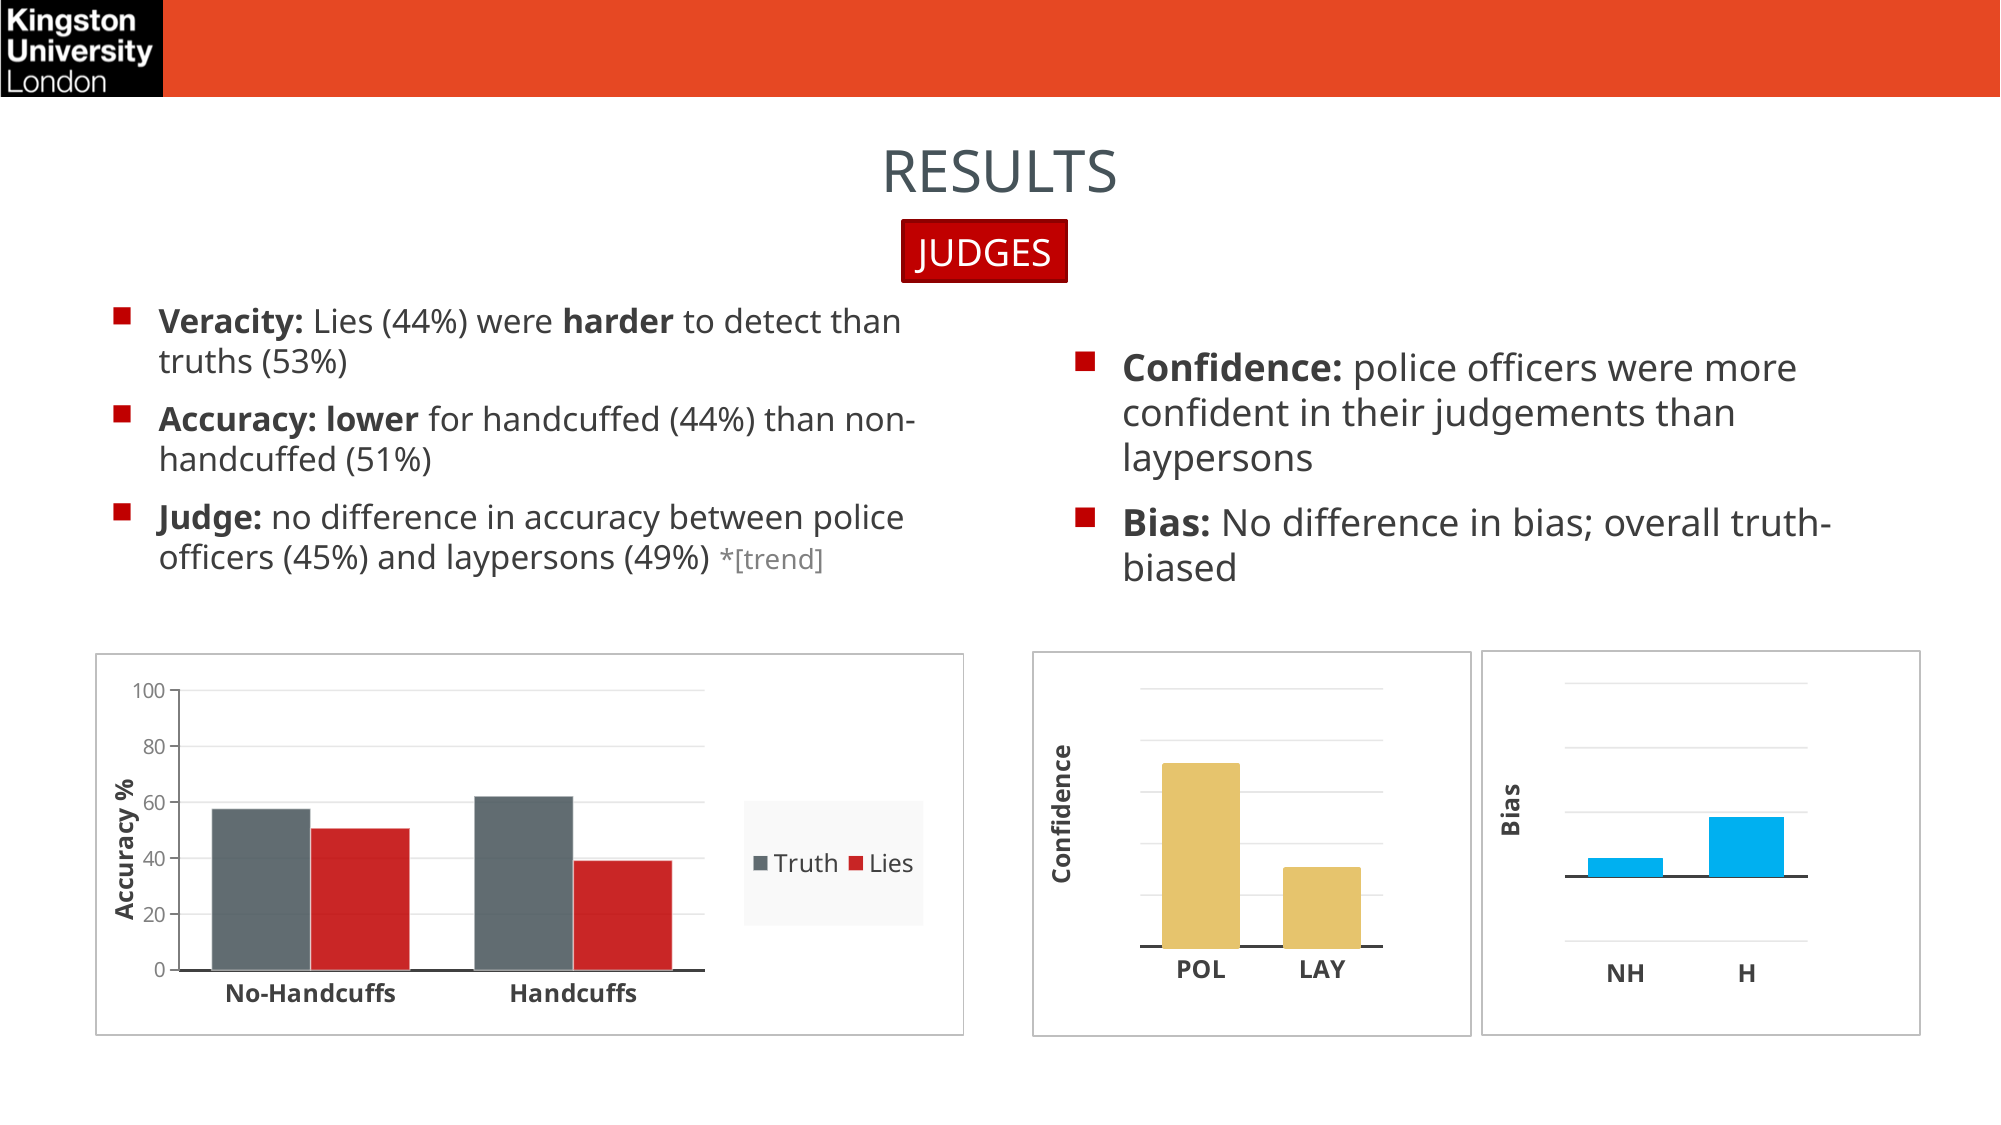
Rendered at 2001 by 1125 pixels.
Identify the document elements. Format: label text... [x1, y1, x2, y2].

picture [0, 0, 2000, 97]
chart [1031, 650, 1473, 1038]
text_box Results [95, 119, 1905, 282]
text_box JUDGES [901, 219, 1068, 283]
list Veracity: Lies (44%) were harder to detect than truths (53%) Accuracy: lower for handcuffed (44%) than non-handcuffed (51%) Judge: no difference in accuracy between police officers (45%) and laypersons (49%) *[trend] [95, 290, 985, 587]
chart [1480, 649, 1922, 1037]
chart [94, 652, 966, 1037]
list Confidence: police officers were more confident in their judgements than laypersons Bias: No difference in bias; overall truth-biased [1056, 281, 1947, 587]
